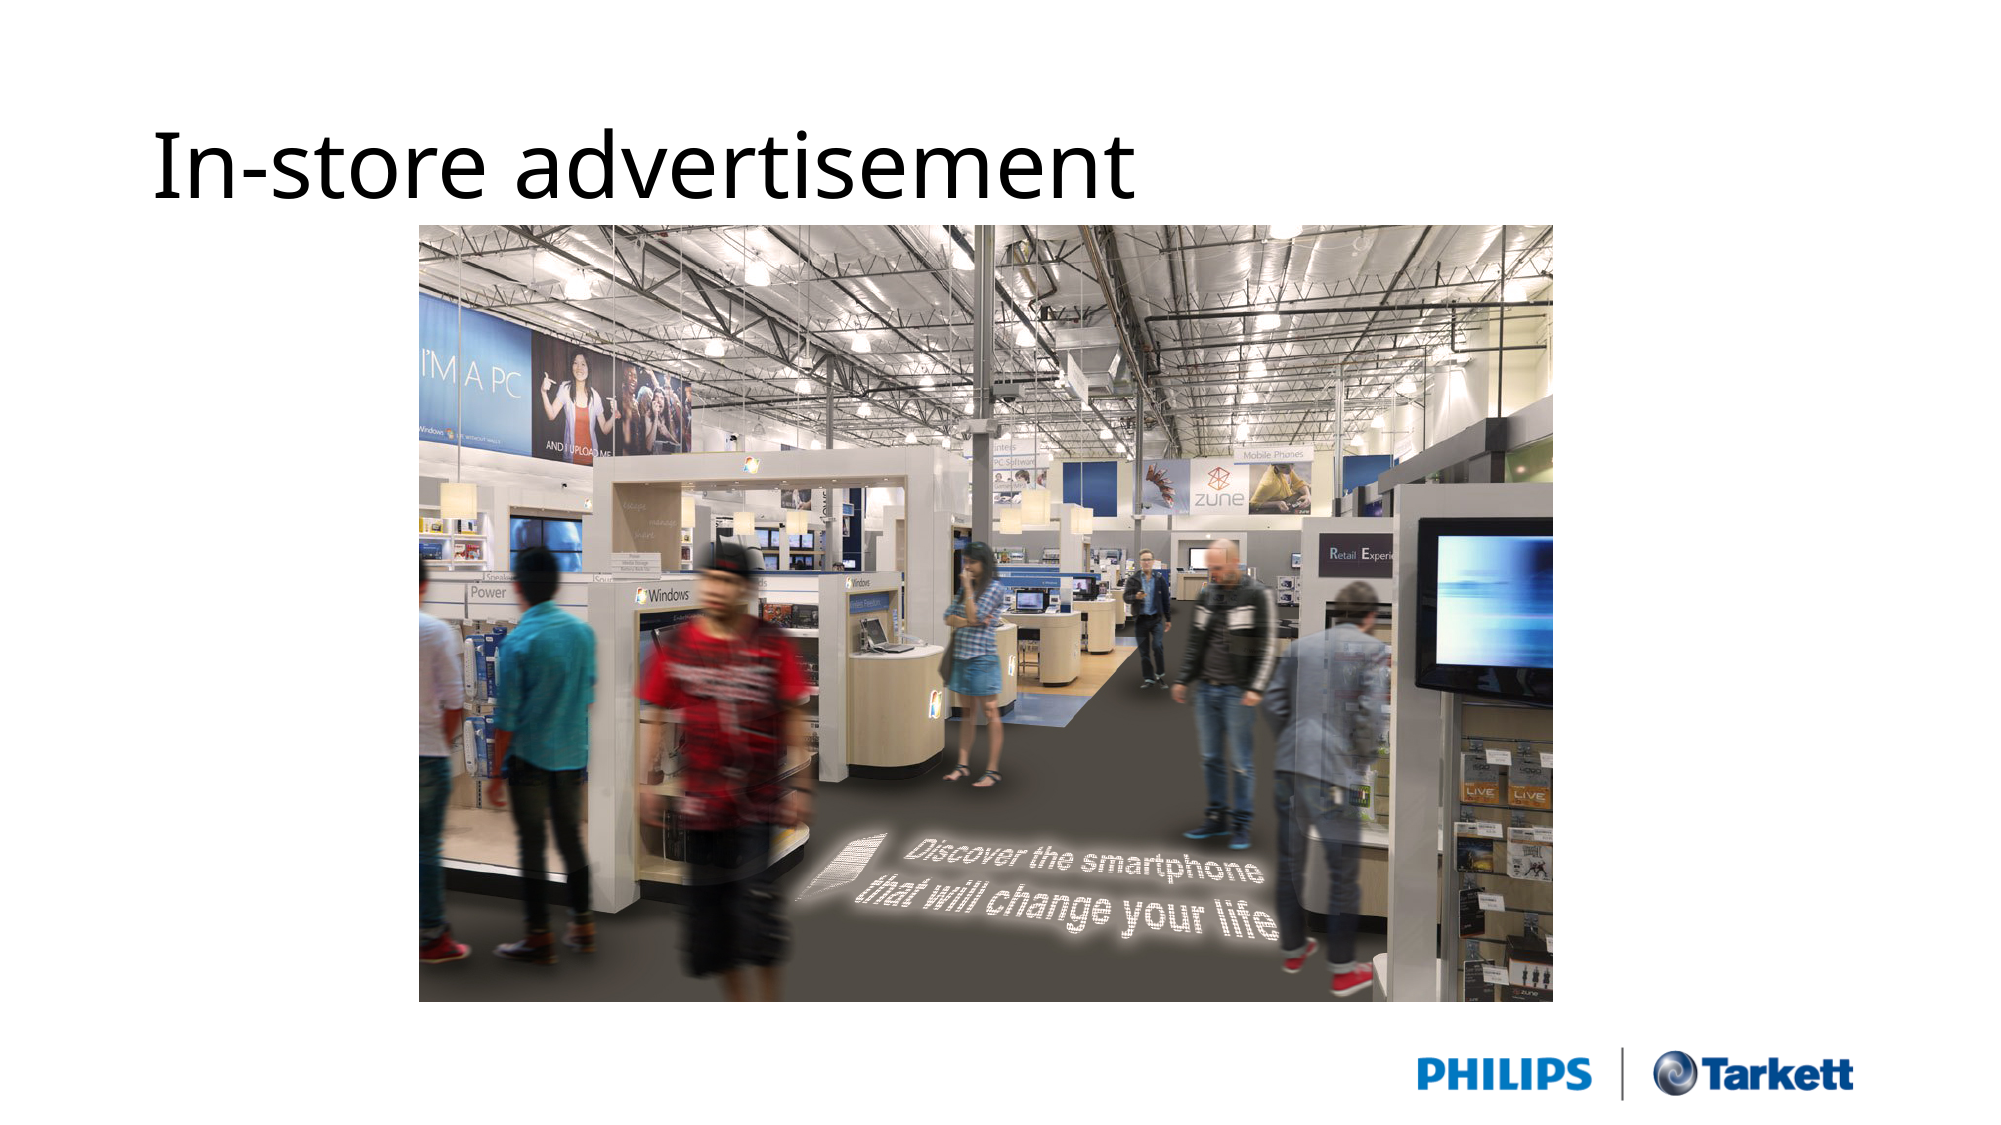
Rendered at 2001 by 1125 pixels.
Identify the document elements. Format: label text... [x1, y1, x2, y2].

title In-store advertisement [137, 59, 1863, 278]
picture [419, 225, 1553, 1002]
picture [1406, 1043, 1863, 1103]
